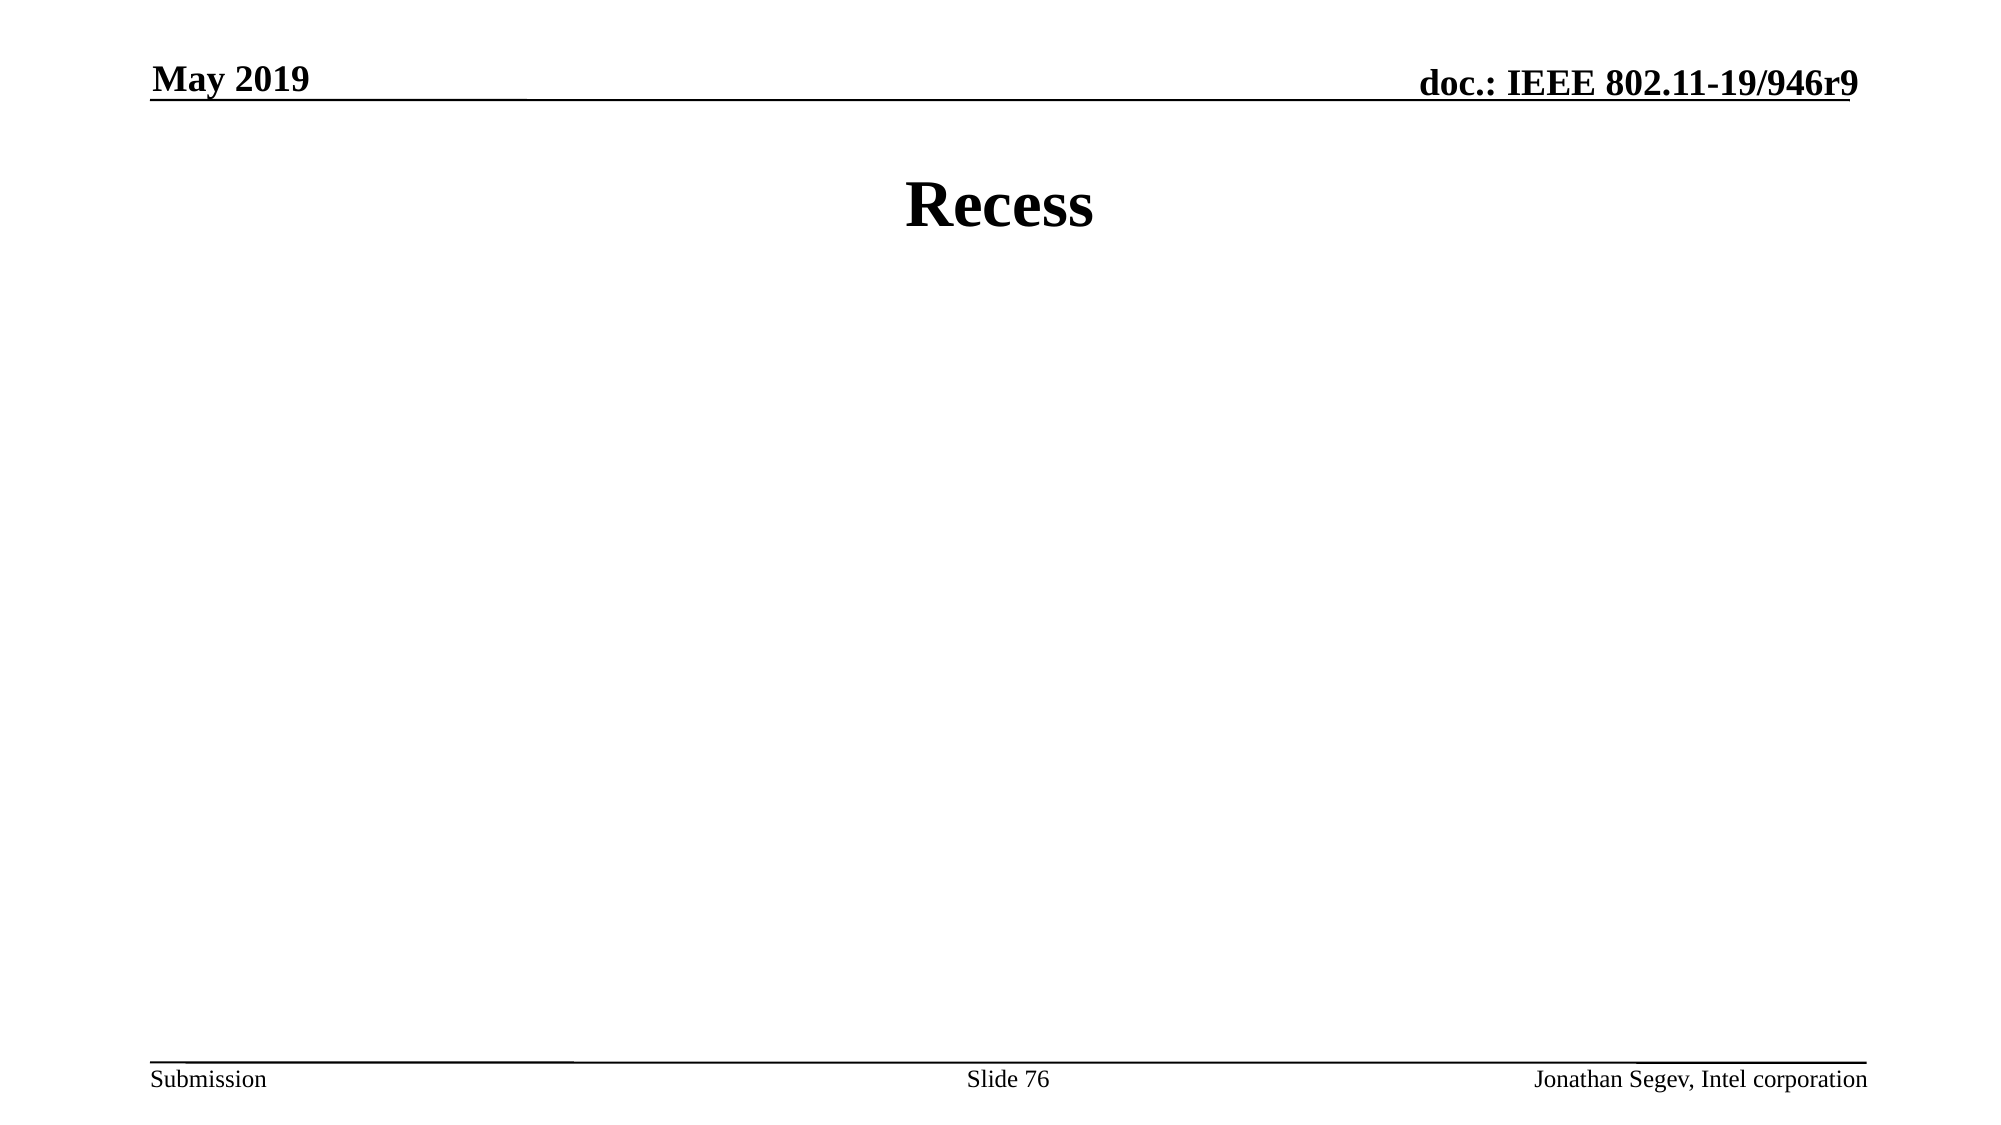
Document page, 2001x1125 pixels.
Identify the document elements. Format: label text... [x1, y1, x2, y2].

slide_number Slide 76 [950, 1061, 1067, 1123]
footer Jonathan Segev, Intel corporation [1171, 1061, 1869, 1093]
title Recess [149, 112, 1850, 288]
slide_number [152, 54, 563, 100]
